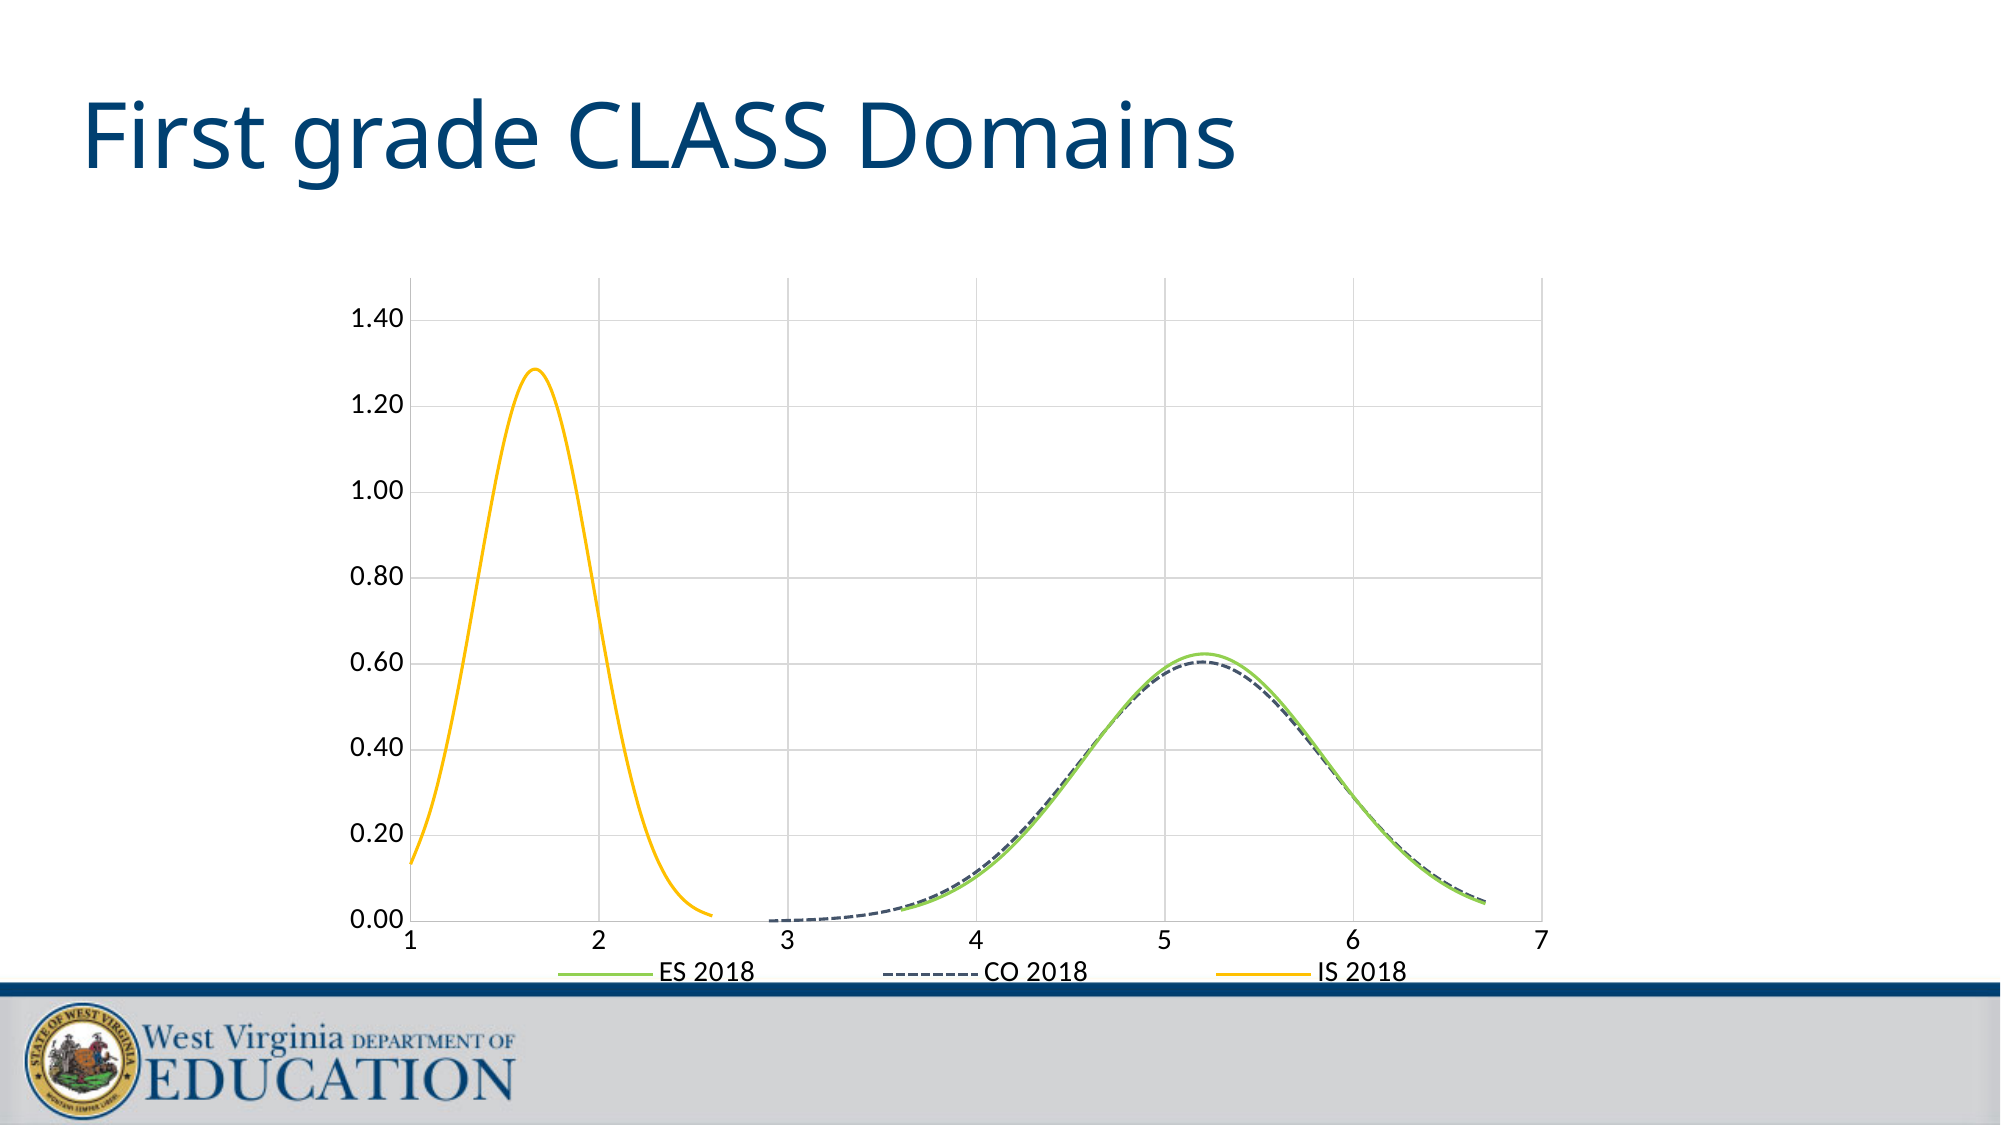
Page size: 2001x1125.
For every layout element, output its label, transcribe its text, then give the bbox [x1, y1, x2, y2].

title First grade CLASS Domains [65, 23, 1931, 254]
chart [324, 262, 1575, 1025]
picture [0, 0, 2001, 1125]
